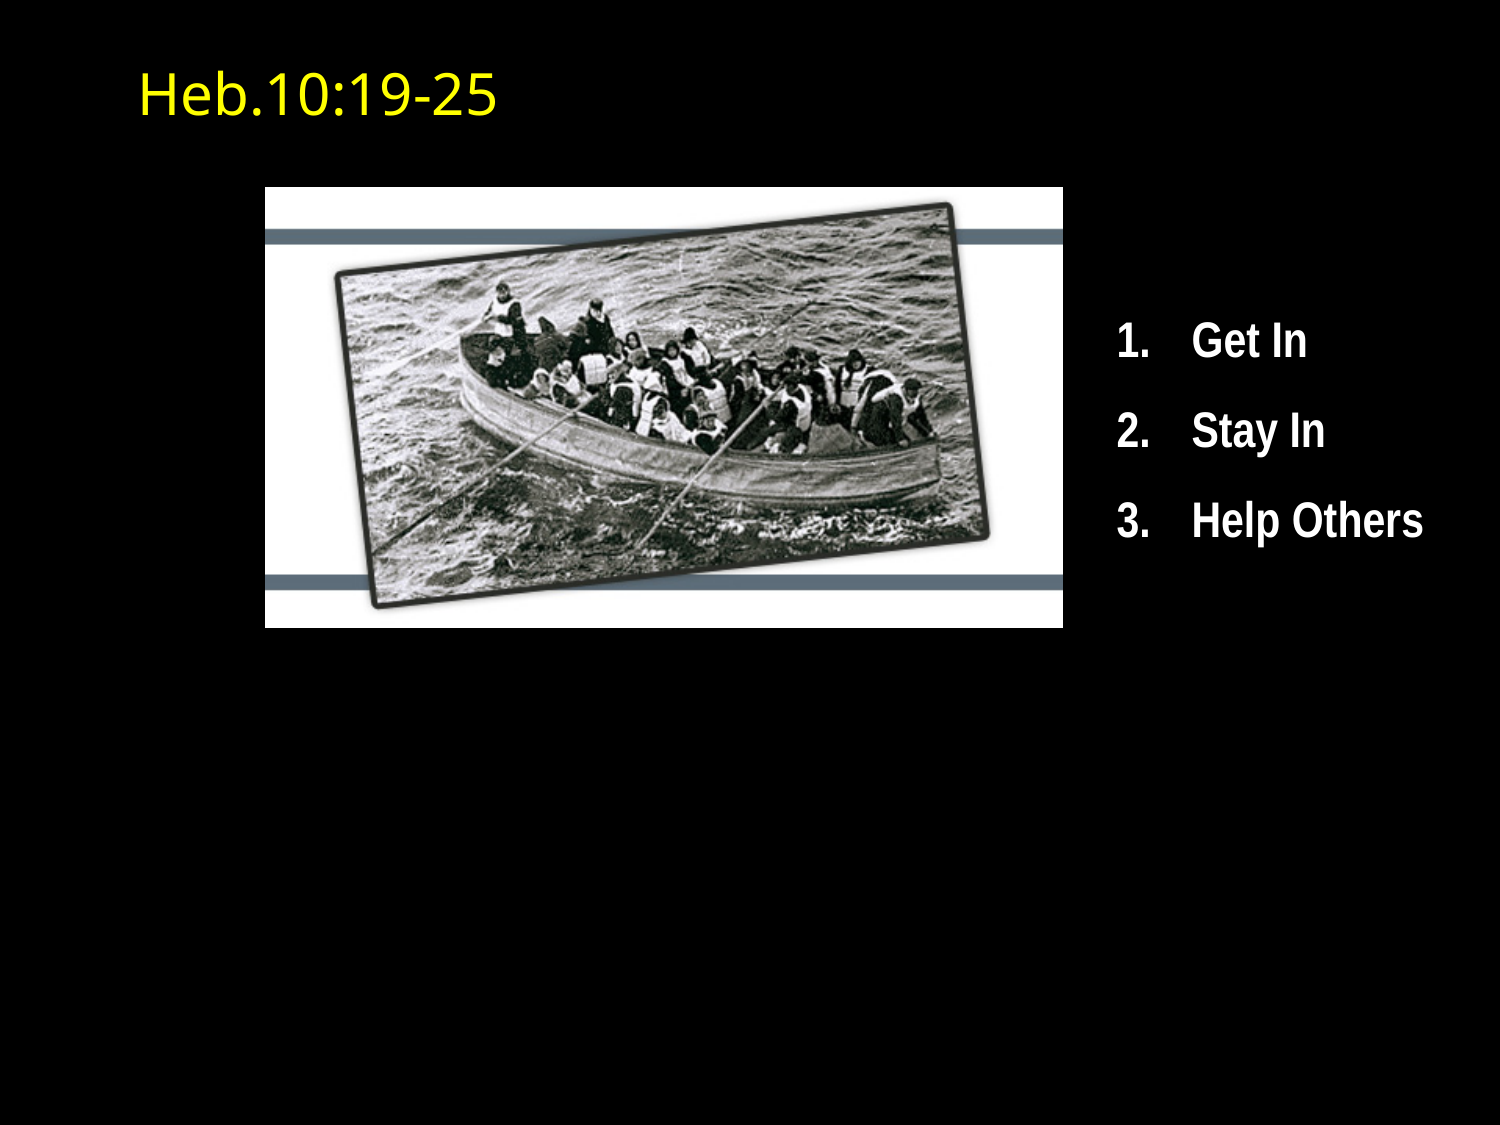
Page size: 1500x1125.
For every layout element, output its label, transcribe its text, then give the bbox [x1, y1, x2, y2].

picture [265, 187, 1063, 629]
text_box Get In Stay In Help Others [1101, 269, 1440, 555]
text_box Heb.10:19-25 [122, 50, 514, 135]
